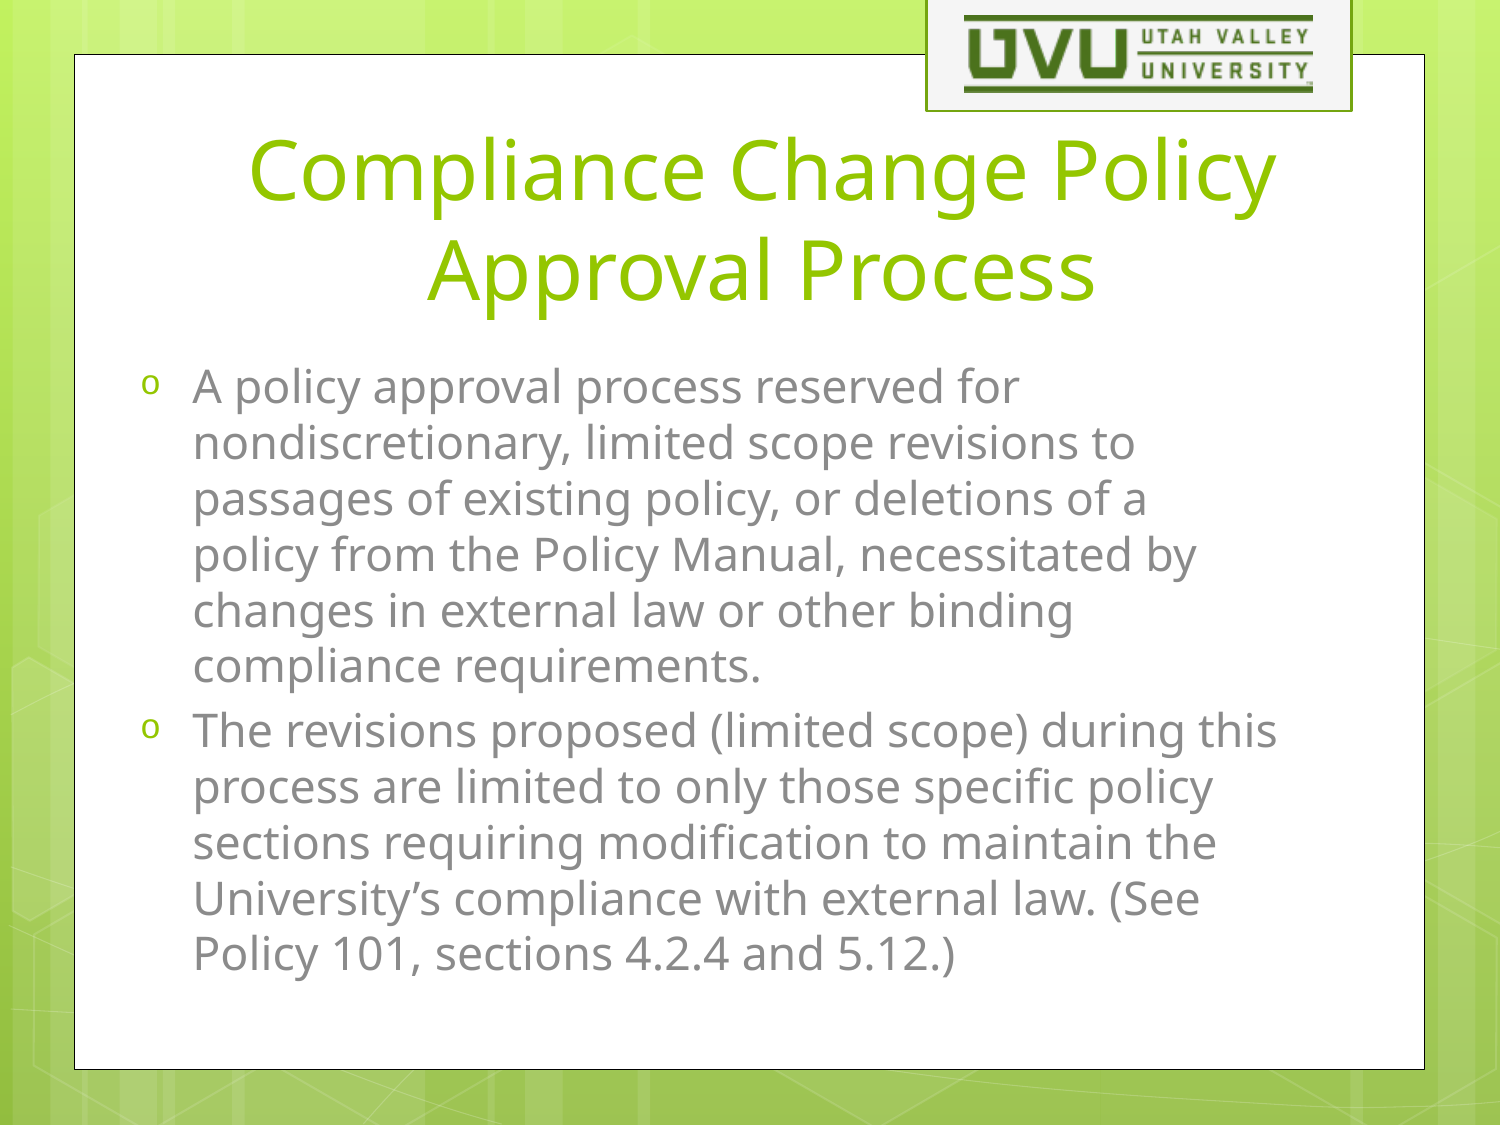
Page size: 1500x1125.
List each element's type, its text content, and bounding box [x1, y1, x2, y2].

picture [964, 15, 1313, 93]
subtitle A policy approval process reserved for nondiscretionary, limited scope revisions to passages of existing policy, or deletions of a policy from the Policy Manual, necessitated by changes in external law or other binding compliance requirements. The revisions proposed (limited scope) during this process are limited to only those specific policy sections requiring modification to maintain the University’s compliance with external law. (See Policy 101, sections 4.2.4 and 5.12.) [125, 350, 1300, 1050]
title Compliance Change Policy Approval Process [125, 99, 1400, 325]
